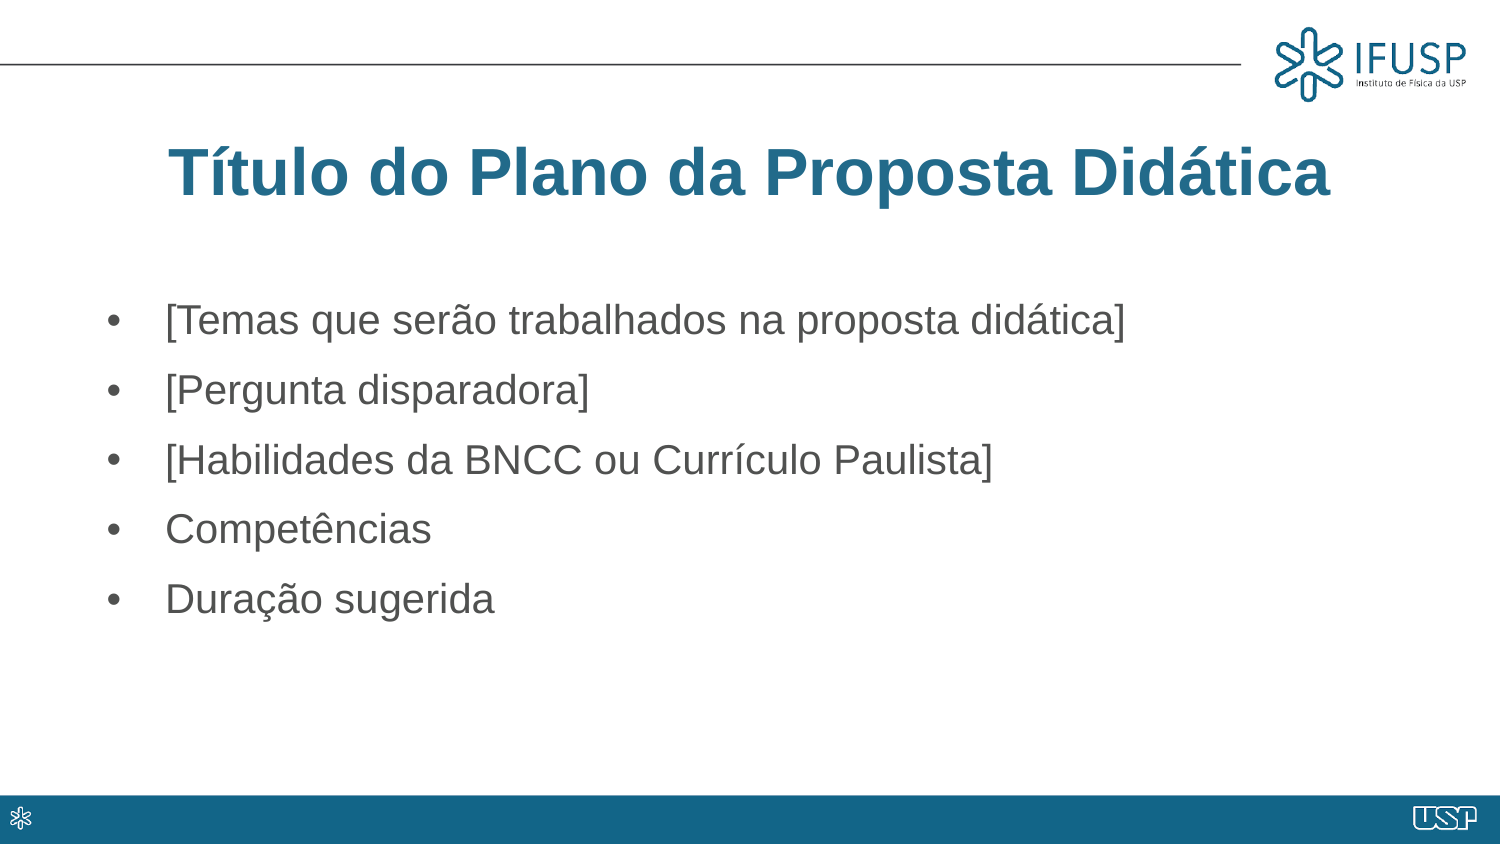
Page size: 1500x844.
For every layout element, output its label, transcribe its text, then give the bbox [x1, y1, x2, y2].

list [Temas que serão trabalhados na proposta didática] [Pergunta disparadora] [Habilidades da BNCC ou Currículo Paulista] Competências Duração sugerida [75, 266, 1425, 715]
title Título do Plano da Proposta Didática [75, 101, 1425, 243]
picture [0, 0, 1500, 844]
